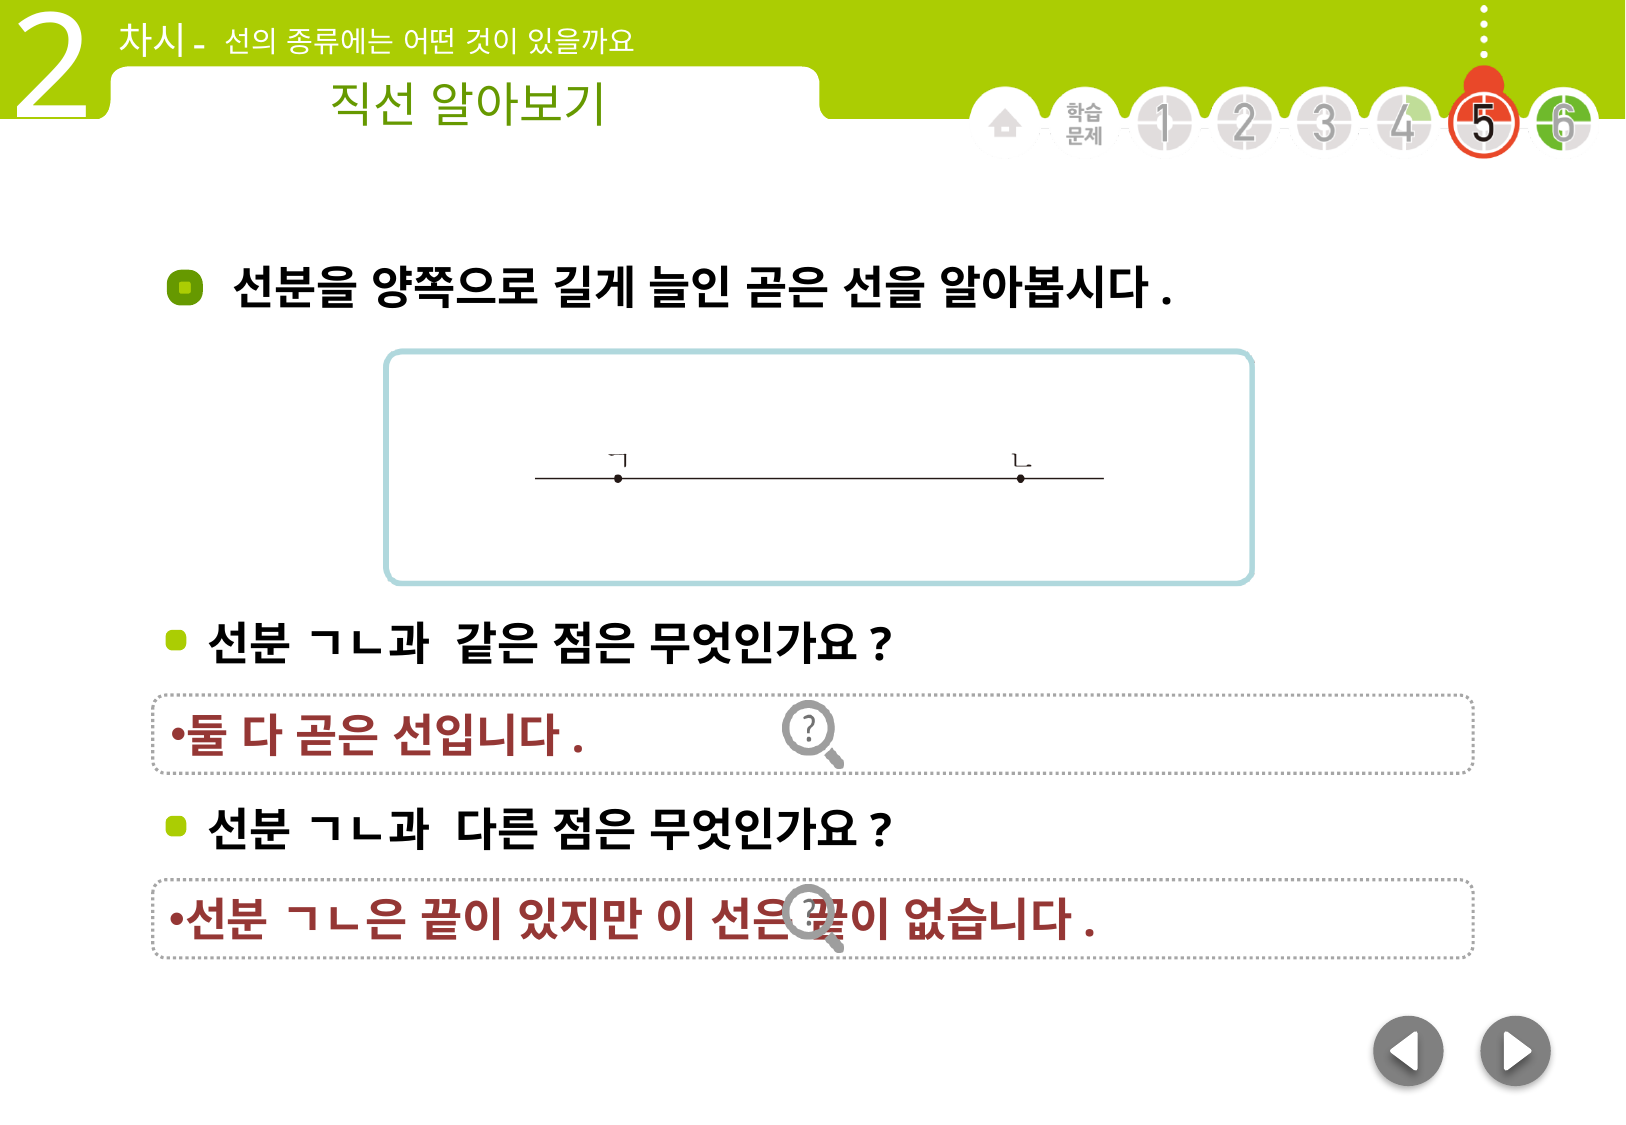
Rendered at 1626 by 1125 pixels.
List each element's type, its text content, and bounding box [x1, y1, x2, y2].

text_box [0, 0, 1625, 75]
picture [338, 326, 1287, 630]
text_box 직선 알아보기 [109, 67, 828, 140]
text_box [165, 792, 914, 865]
text_box [150, 887, 154, 951]
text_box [1480, 1015, 1551, 1087]
picture [781, 699, 845, 769]
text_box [1373, 1015, 1444, 1087]
text_box [153, 877, 1476, 961]
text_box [165, 606, 914, 679]
text_box 선분 ㄱㄴ은 끝이 있지만 이 선은 끝이 없습니다. [844, 883, 1411, 954]
picture [968, 4, 1599, 159]
picture [781, 884, 845, 954]
text_box 선분 ㄱㄴ은 끝이 있지만 이 선은 끝이 없습니다. [154, 883, 780, 954]
text_box [150, 692, 1476, 776]
text_box 둘 다 곧은 선입니다. [155, 698, 638, 769]
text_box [166, 250, 1211, 323]
